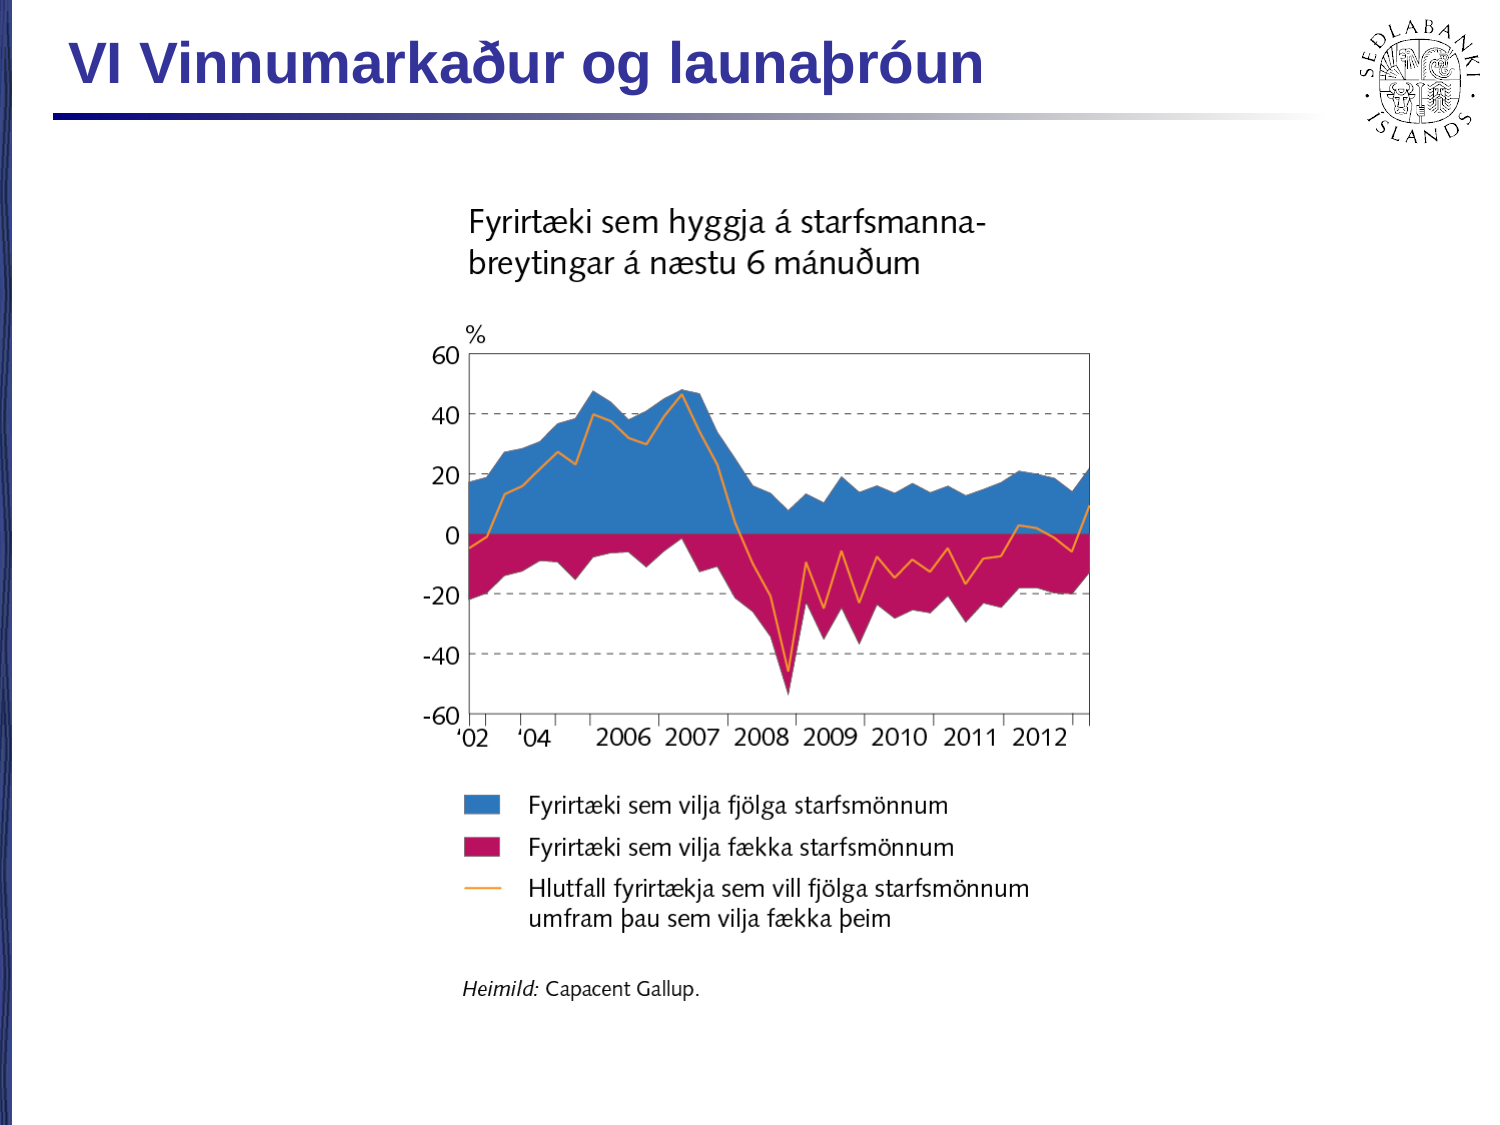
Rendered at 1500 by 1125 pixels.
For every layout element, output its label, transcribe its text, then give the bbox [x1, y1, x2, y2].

picture [1357, 18, 1482, 149]
picture [0, 0, 12, 1125]
title VI Vinnumarkaður og launaþróun [52, 10, 1330, 111]
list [422, 205, 1090, 1002]
